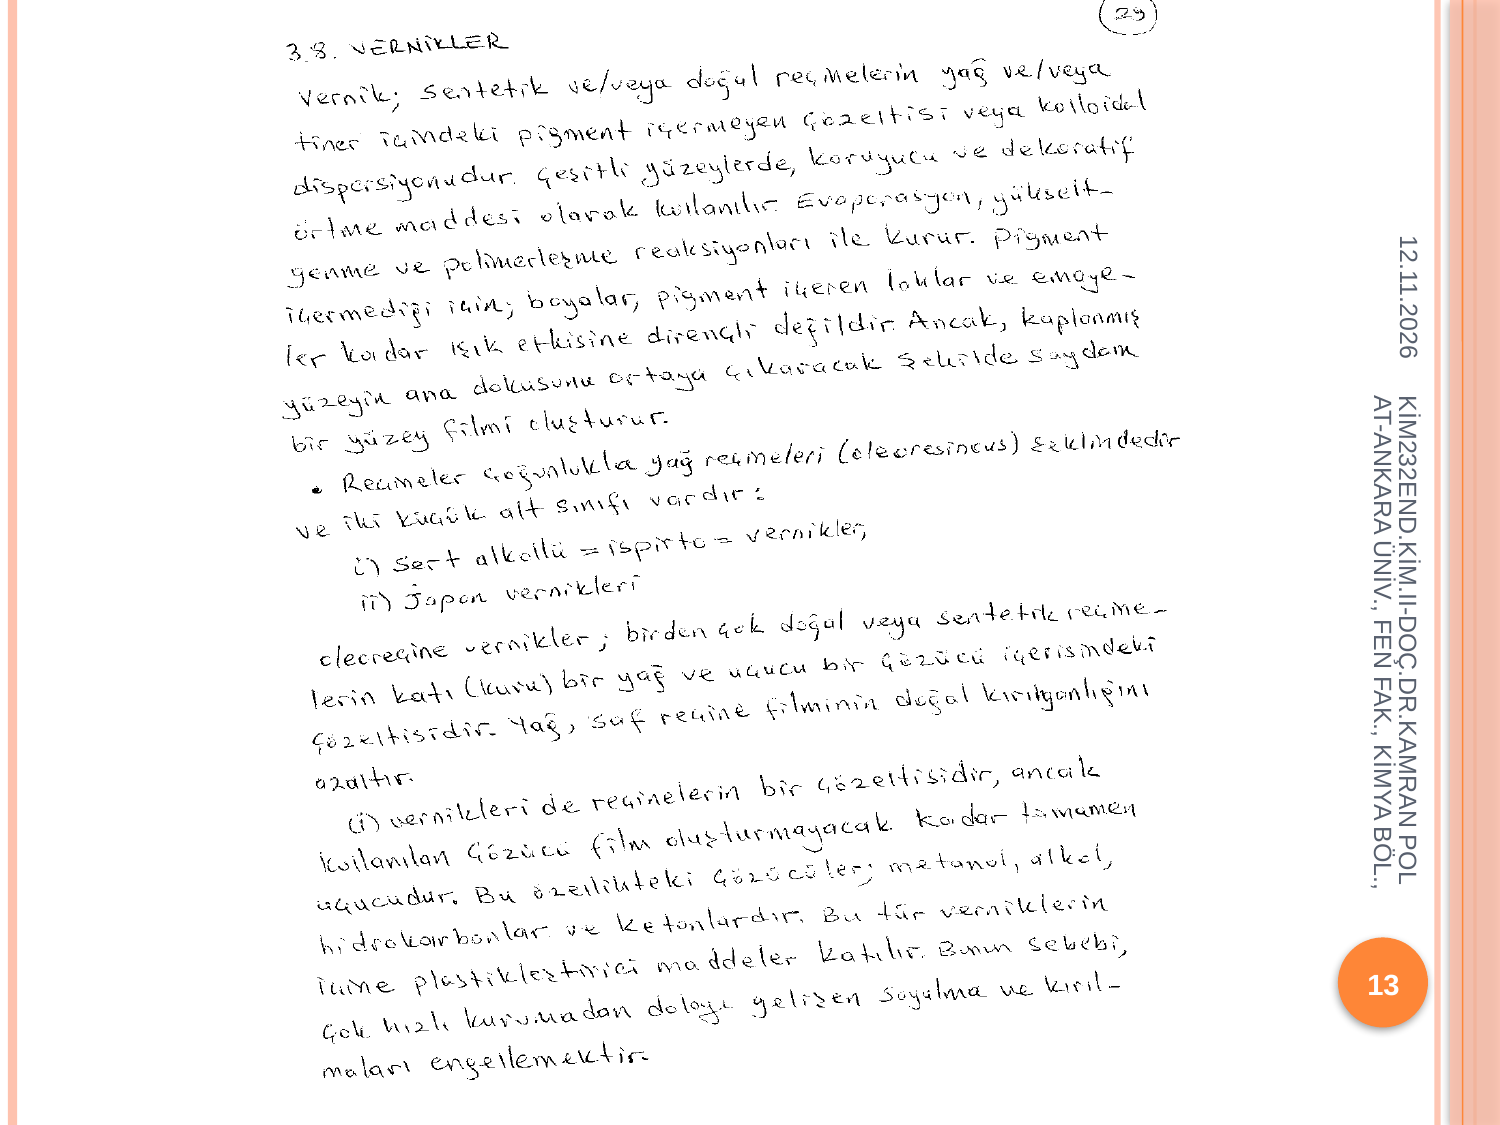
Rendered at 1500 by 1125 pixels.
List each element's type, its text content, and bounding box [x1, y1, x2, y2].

picture [241, 0, 1235, 1125]
footer KİM232END.KİM.II-DOÇ.DR.KAMRAN POLAT-ANKARA ÜNİV., FEN FAK., KİMYA BÖL., [1379, 380, 1440, 906]
slide_number 13 [1333, 940, 1434, 1027]
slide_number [1378, 43, 1442, 374]
